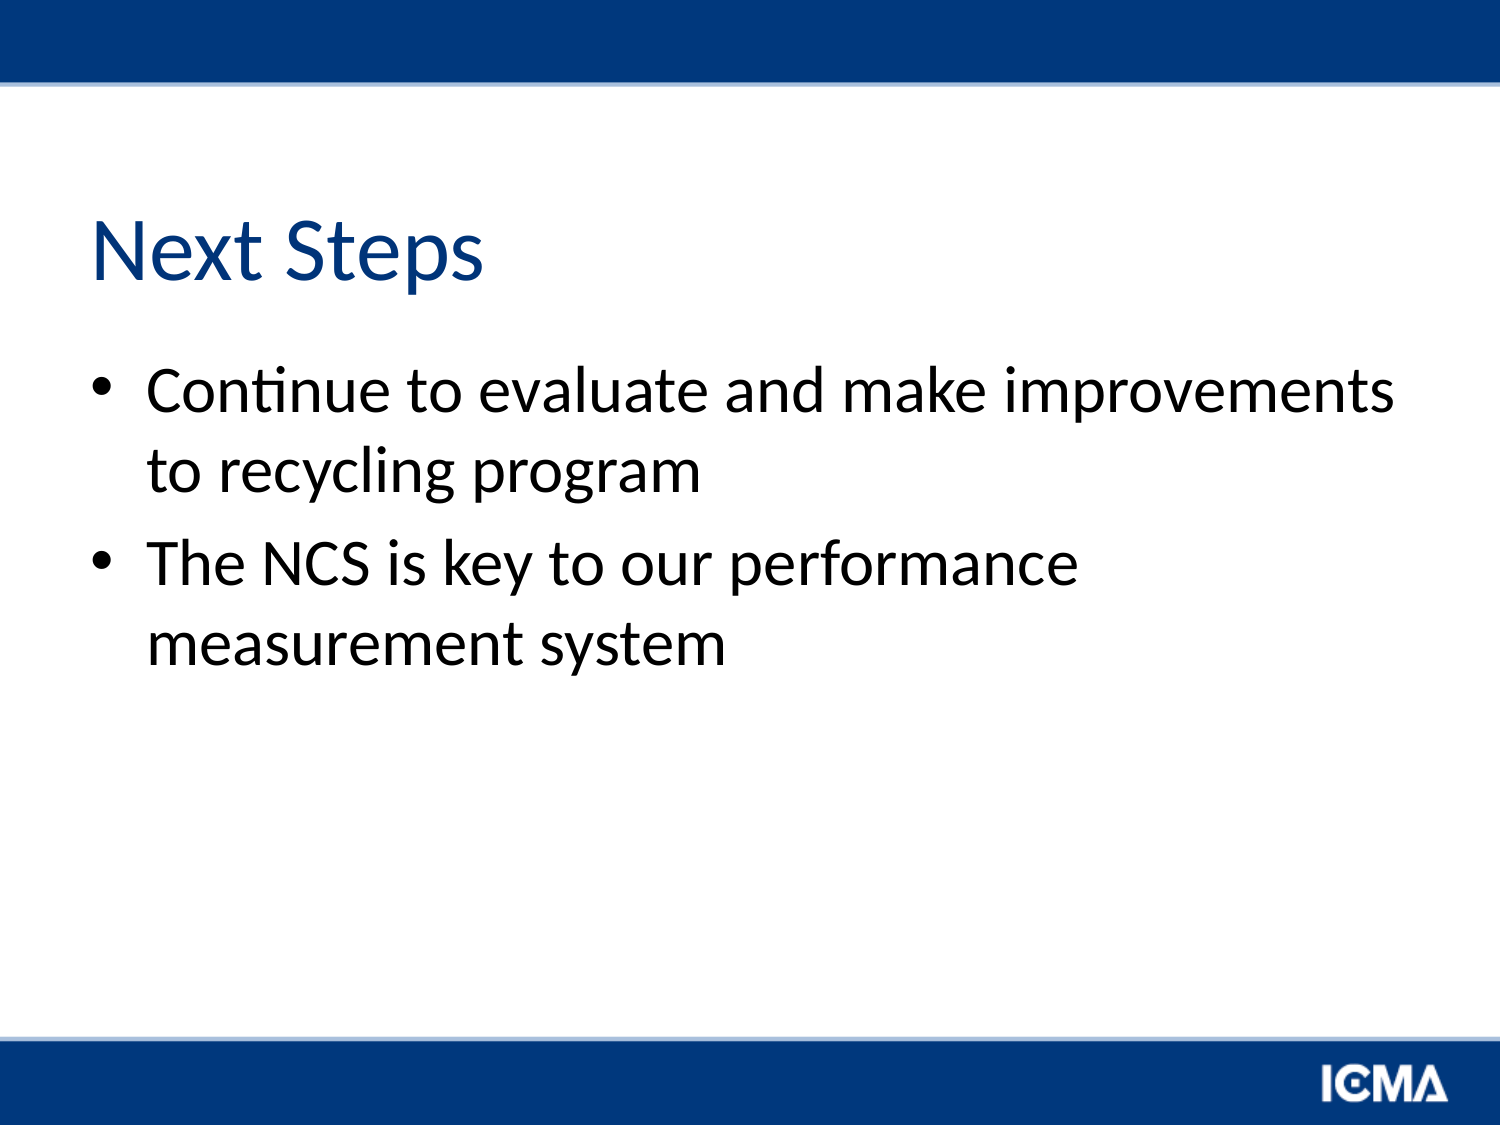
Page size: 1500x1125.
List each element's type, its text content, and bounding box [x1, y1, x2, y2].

list Continue to evaluate and make improvements to recycling program The NCS is key to our performance measurement system [75, 338, 1425, 1005]
picture [0, 0, 1500, 1125]
title Next Steps [75, 167, 1425, 321]
